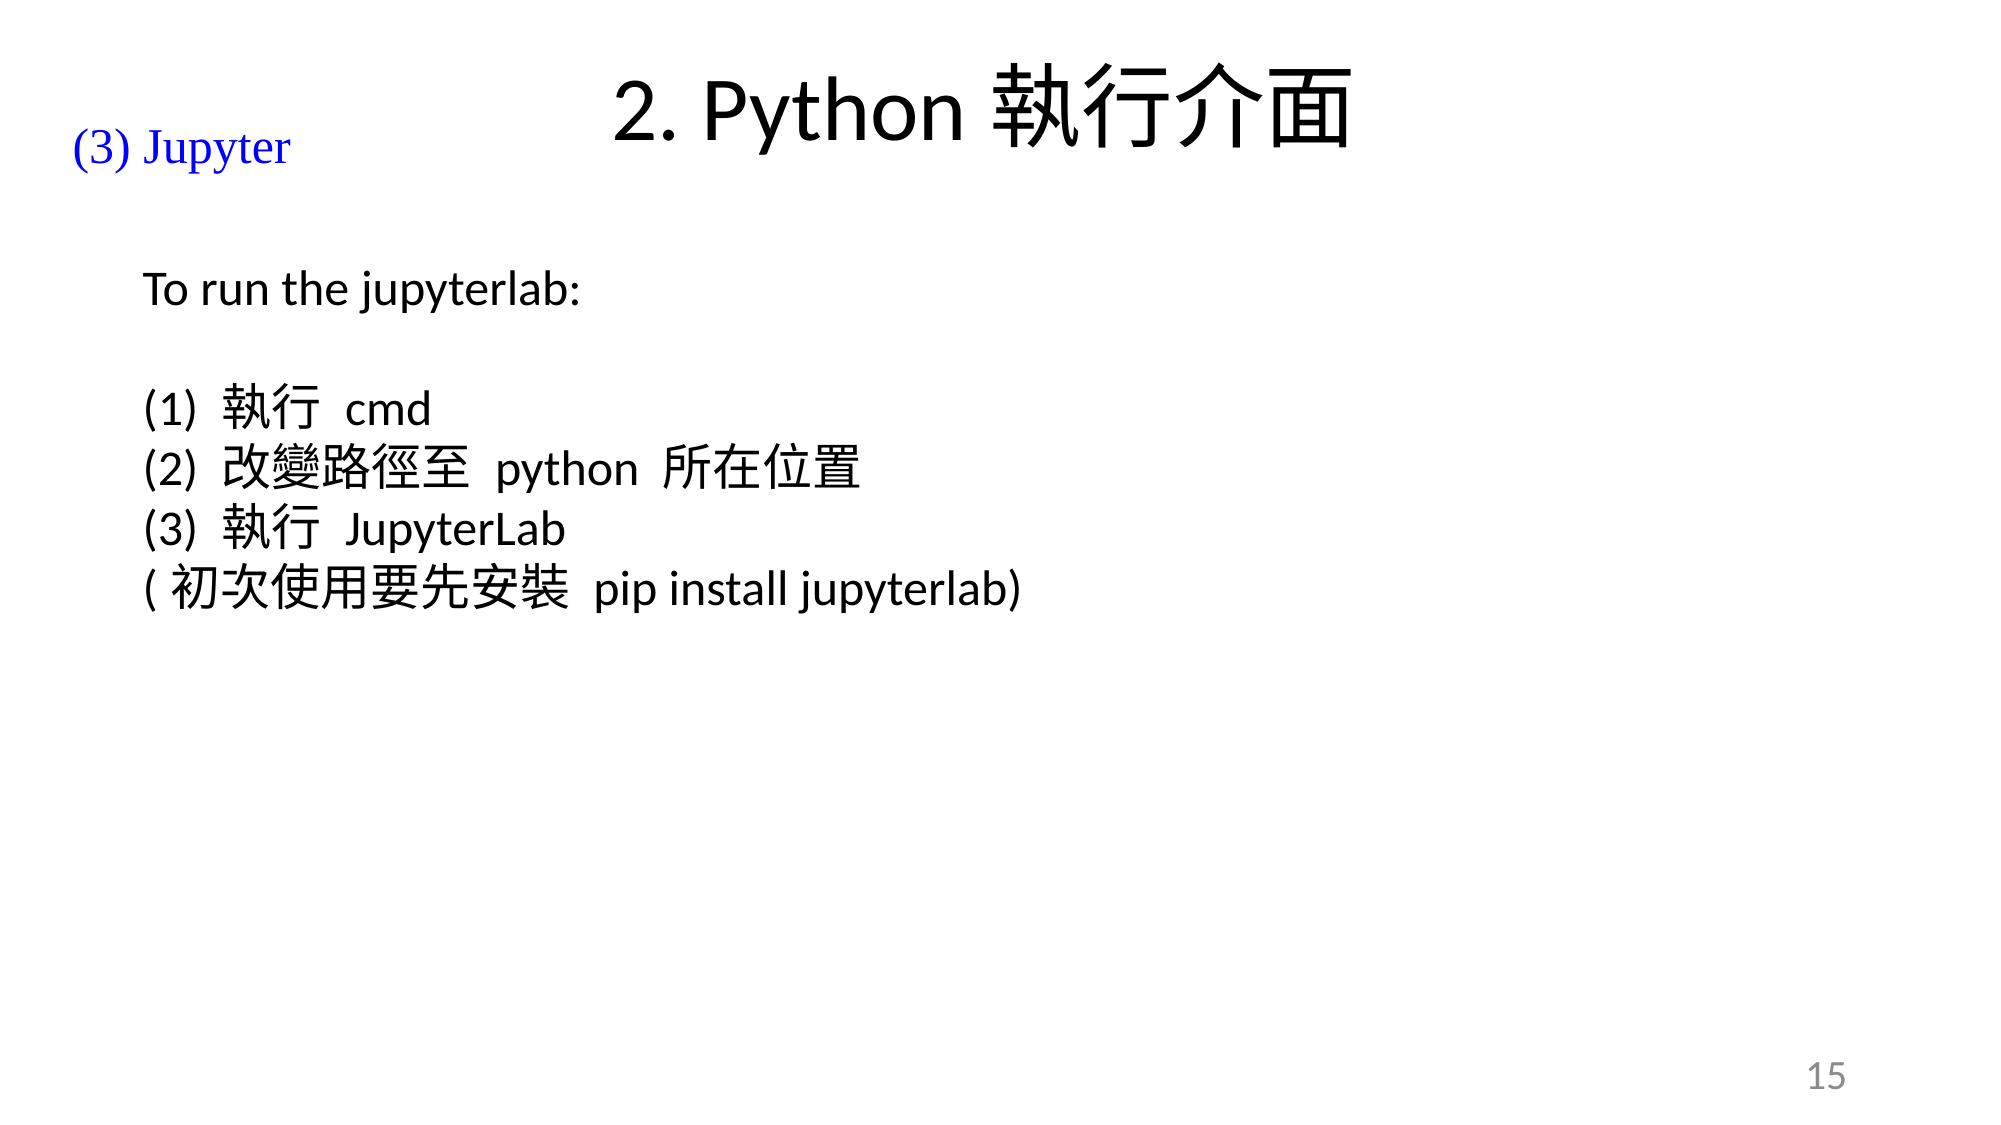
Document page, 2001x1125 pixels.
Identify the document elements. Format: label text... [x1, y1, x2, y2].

slide_number 15 [1412, 1042, 1863, 1103]
text_box 2. Python執行介面 [234, 39, 1735, 182]
text_box To run the jupyterlab: (1) 執行 cmd (2) 改變路徑至 python 所在位置 (3) 執行 JupyterLab (初次使用要先安裝 pip install jupyterlab) [128, 247, 1704, 623]
text_box (3) Jupyter [57, 105, 234, 181]
